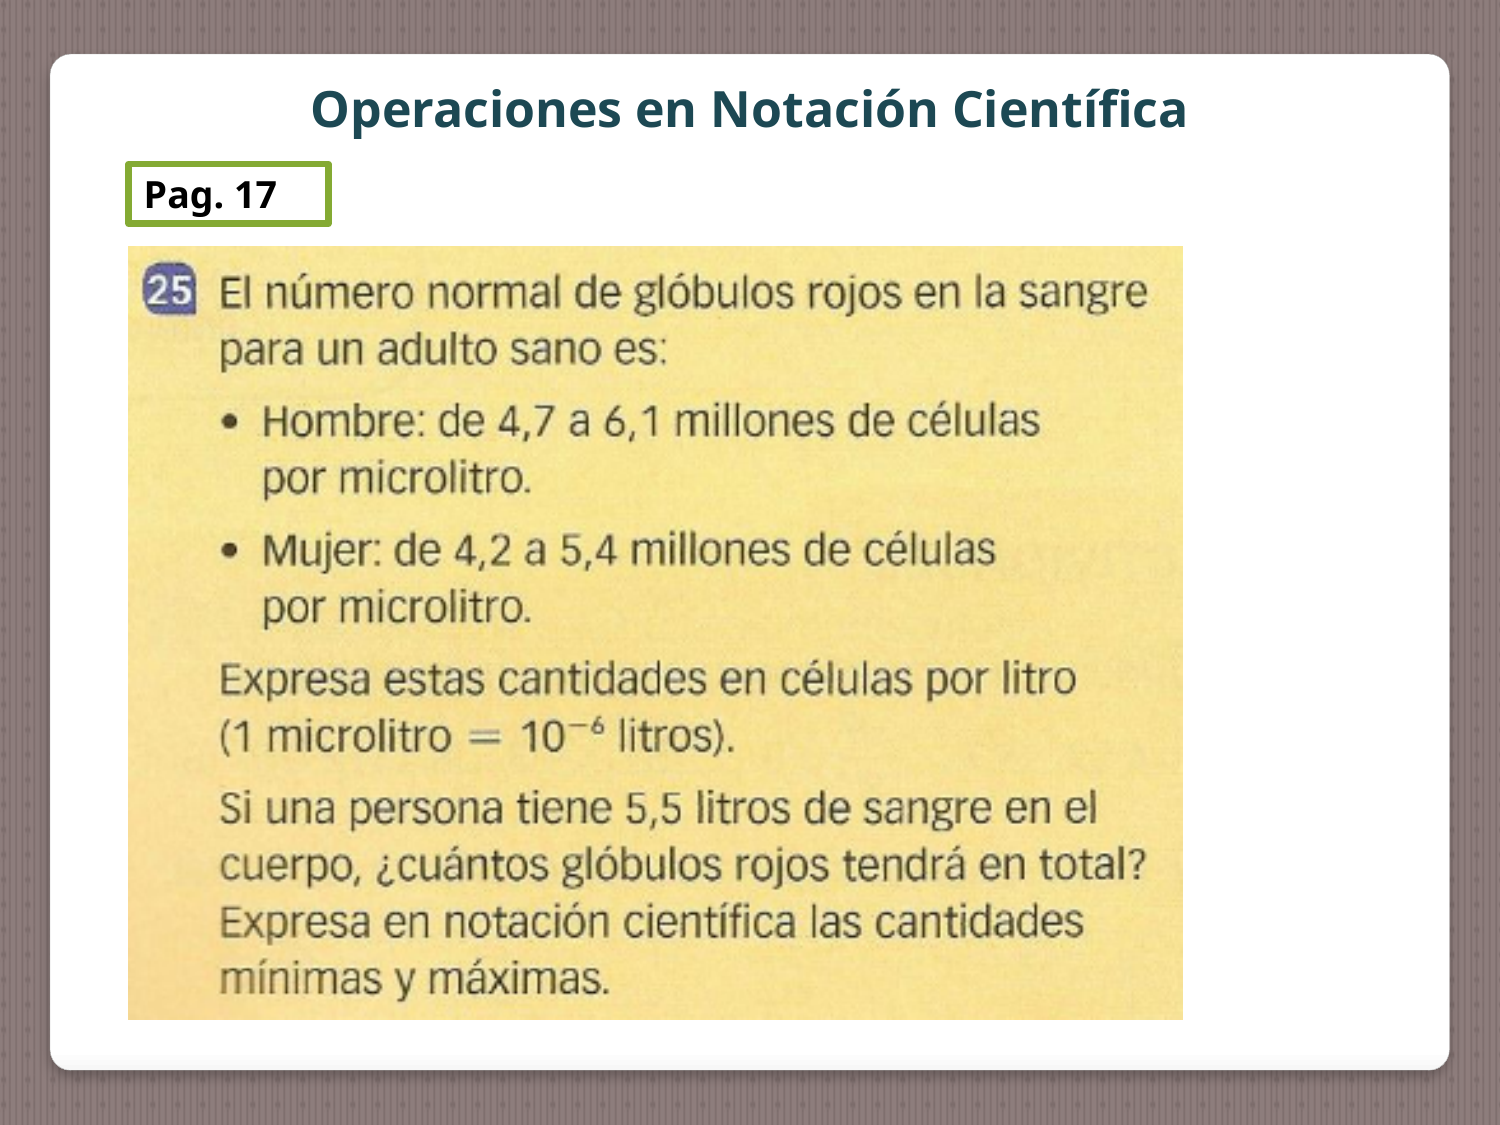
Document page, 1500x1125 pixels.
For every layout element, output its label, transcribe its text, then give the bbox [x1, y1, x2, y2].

text_box Pag. 17 [125, 161, 332, 227]
text_box Operaciones en Notación Científica [58, 70, 1442, 145]
picture [128, 245, 1183, 1020]
